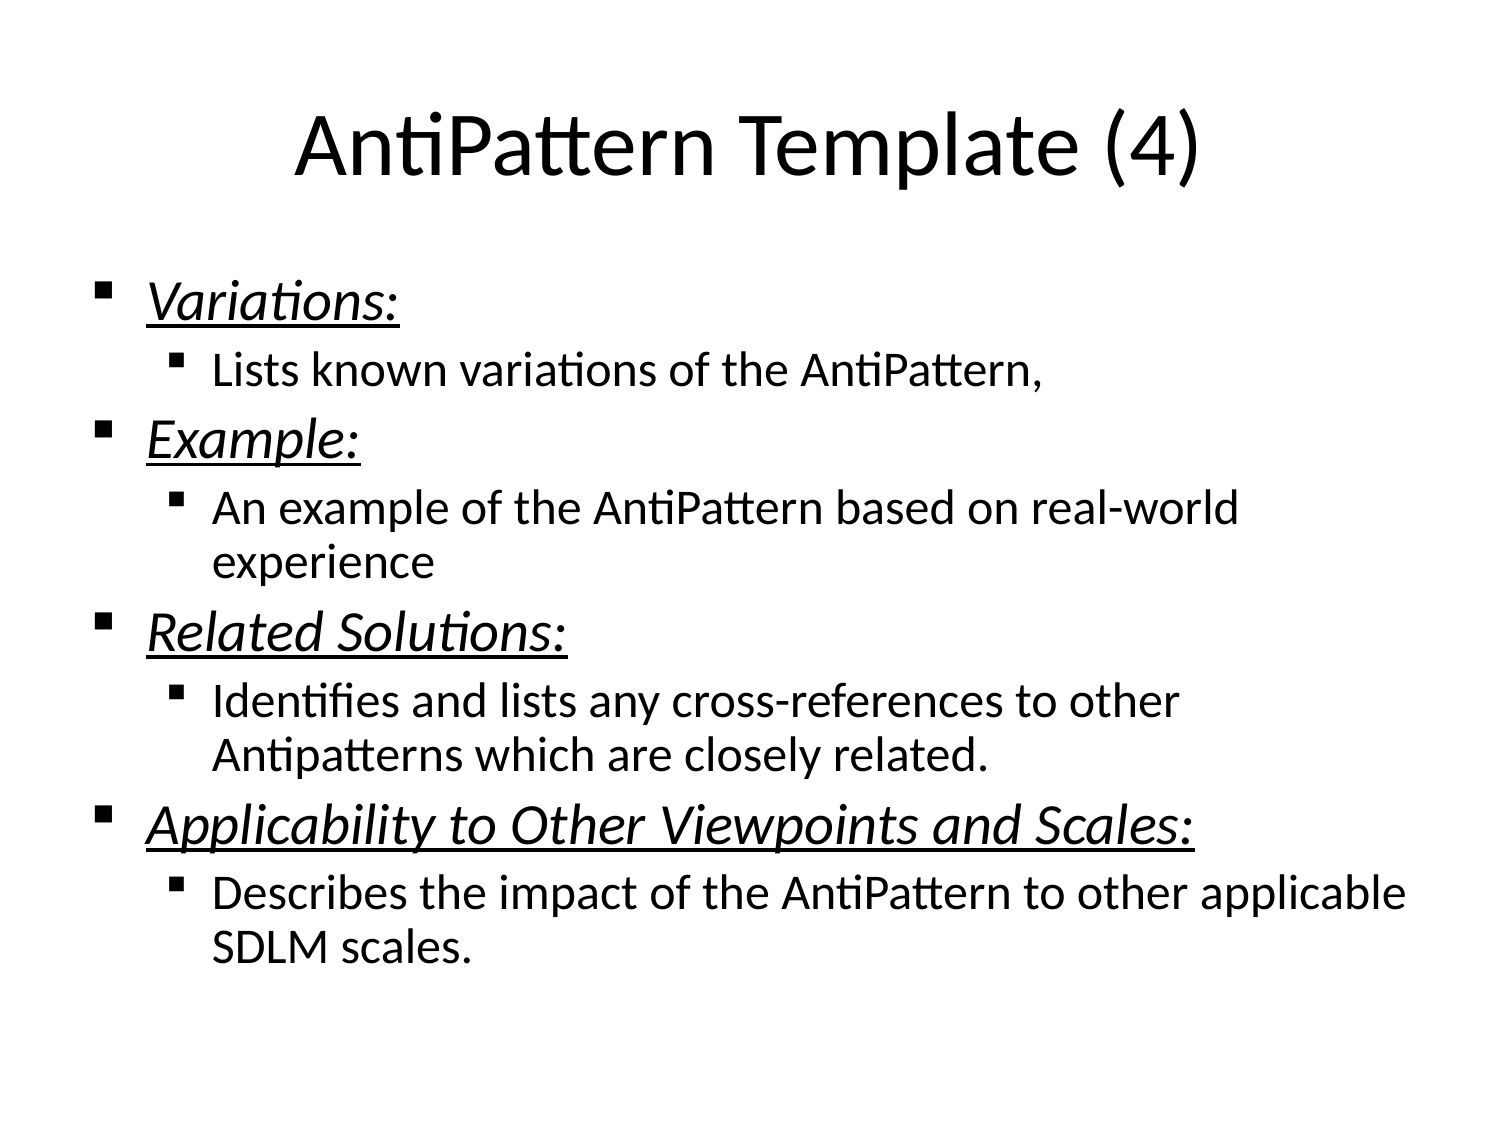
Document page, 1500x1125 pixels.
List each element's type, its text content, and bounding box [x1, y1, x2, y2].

list Variations: Lists known variations of the AntiPattern, Example: An example of the AntiPattern based on real-world experience Related Solutions: Identifies and lists any cross-references to other Antipatterns which are closely related. Applicability to Other Viewpoints and Scales: Describes the impact of the AntiPattern to other applicable SDLM scales. [75, 262, 1425, 1005]
title AntiPattern Template (4) [75, 45, 1425, 233]
